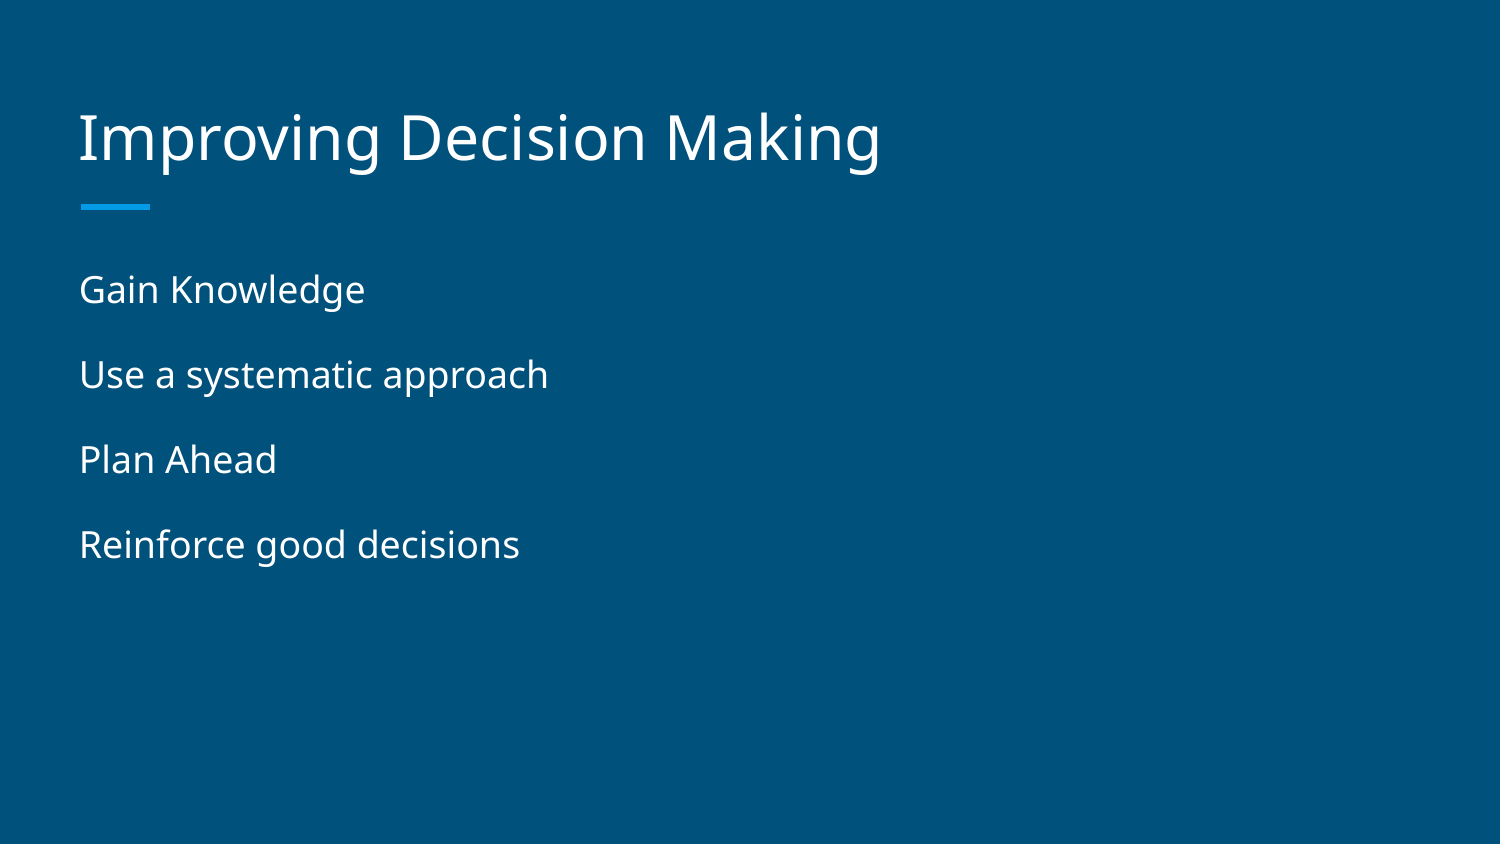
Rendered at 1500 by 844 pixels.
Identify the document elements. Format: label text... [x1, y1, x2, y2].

title Improving Decision Making [63, 75, 1437, 188]
list Gain Knowledge Use a systematic approach Plan Ahead Reinforce good decisions [63, 244, 1437, 750]
